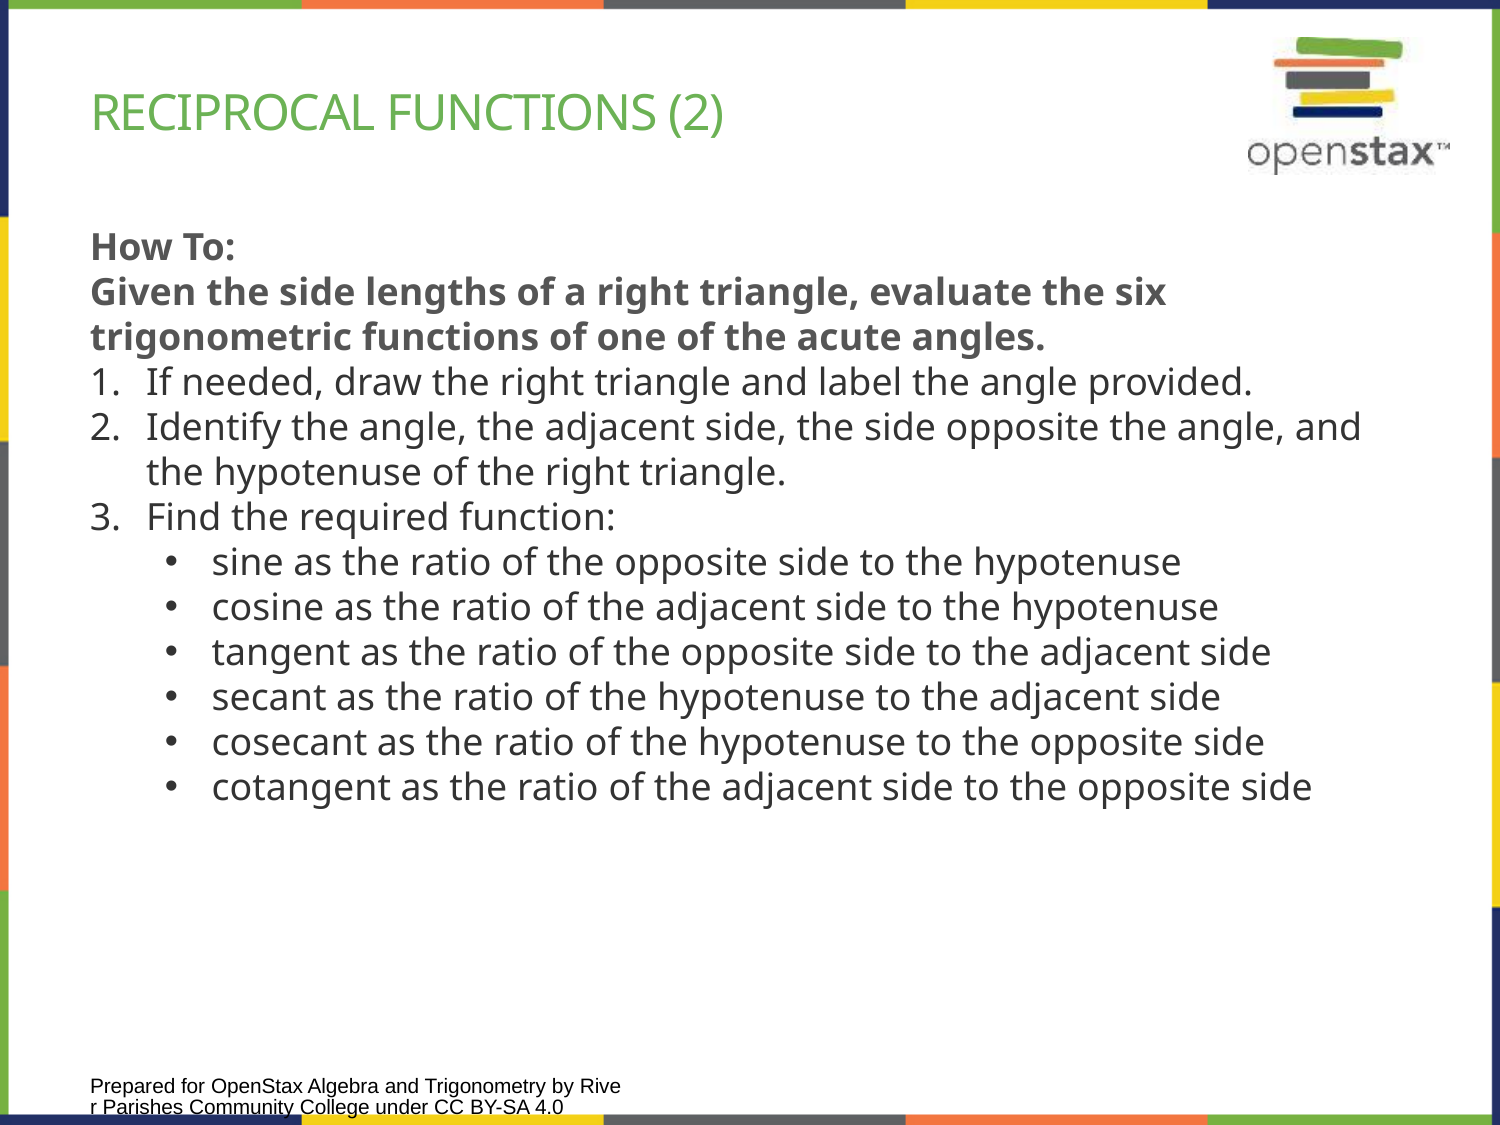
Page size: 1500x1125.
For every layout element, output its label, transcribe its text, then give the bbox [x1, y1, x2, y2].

picture [0, 0, 1500, 1125]
footer Prepared for OpenStax Algebra and Trigonometry by River Parishes Community College under CC BY-SA 4.0 [75, 1065, 638, 1112]
title Reciprocal functions (2) [75, 39, 1246, 148]
text_box How To: Given the side lengths of a right triangle, evaluate the six trigonometric functions of one of the acute angles. If needed, draw the right triangle and label the angle provided. Identify the angle, the adjacent side, the side opposite the angle, and the hypotenuse of the right triangle. Find the required function: sine as the ratio of the opposite side to the hypotenuse cosine as the ratio of the adjacent side to the hypotenuse tangent as the ratio of the opposite side to the adjacent side secant as the ratio of the hypotenuse to the adjacent side cosecant as the ratio of the hypotenuse to the opposite side cotangent as the ratio of the adjacent side to the opposite side [75, 216, 1398, 816]
